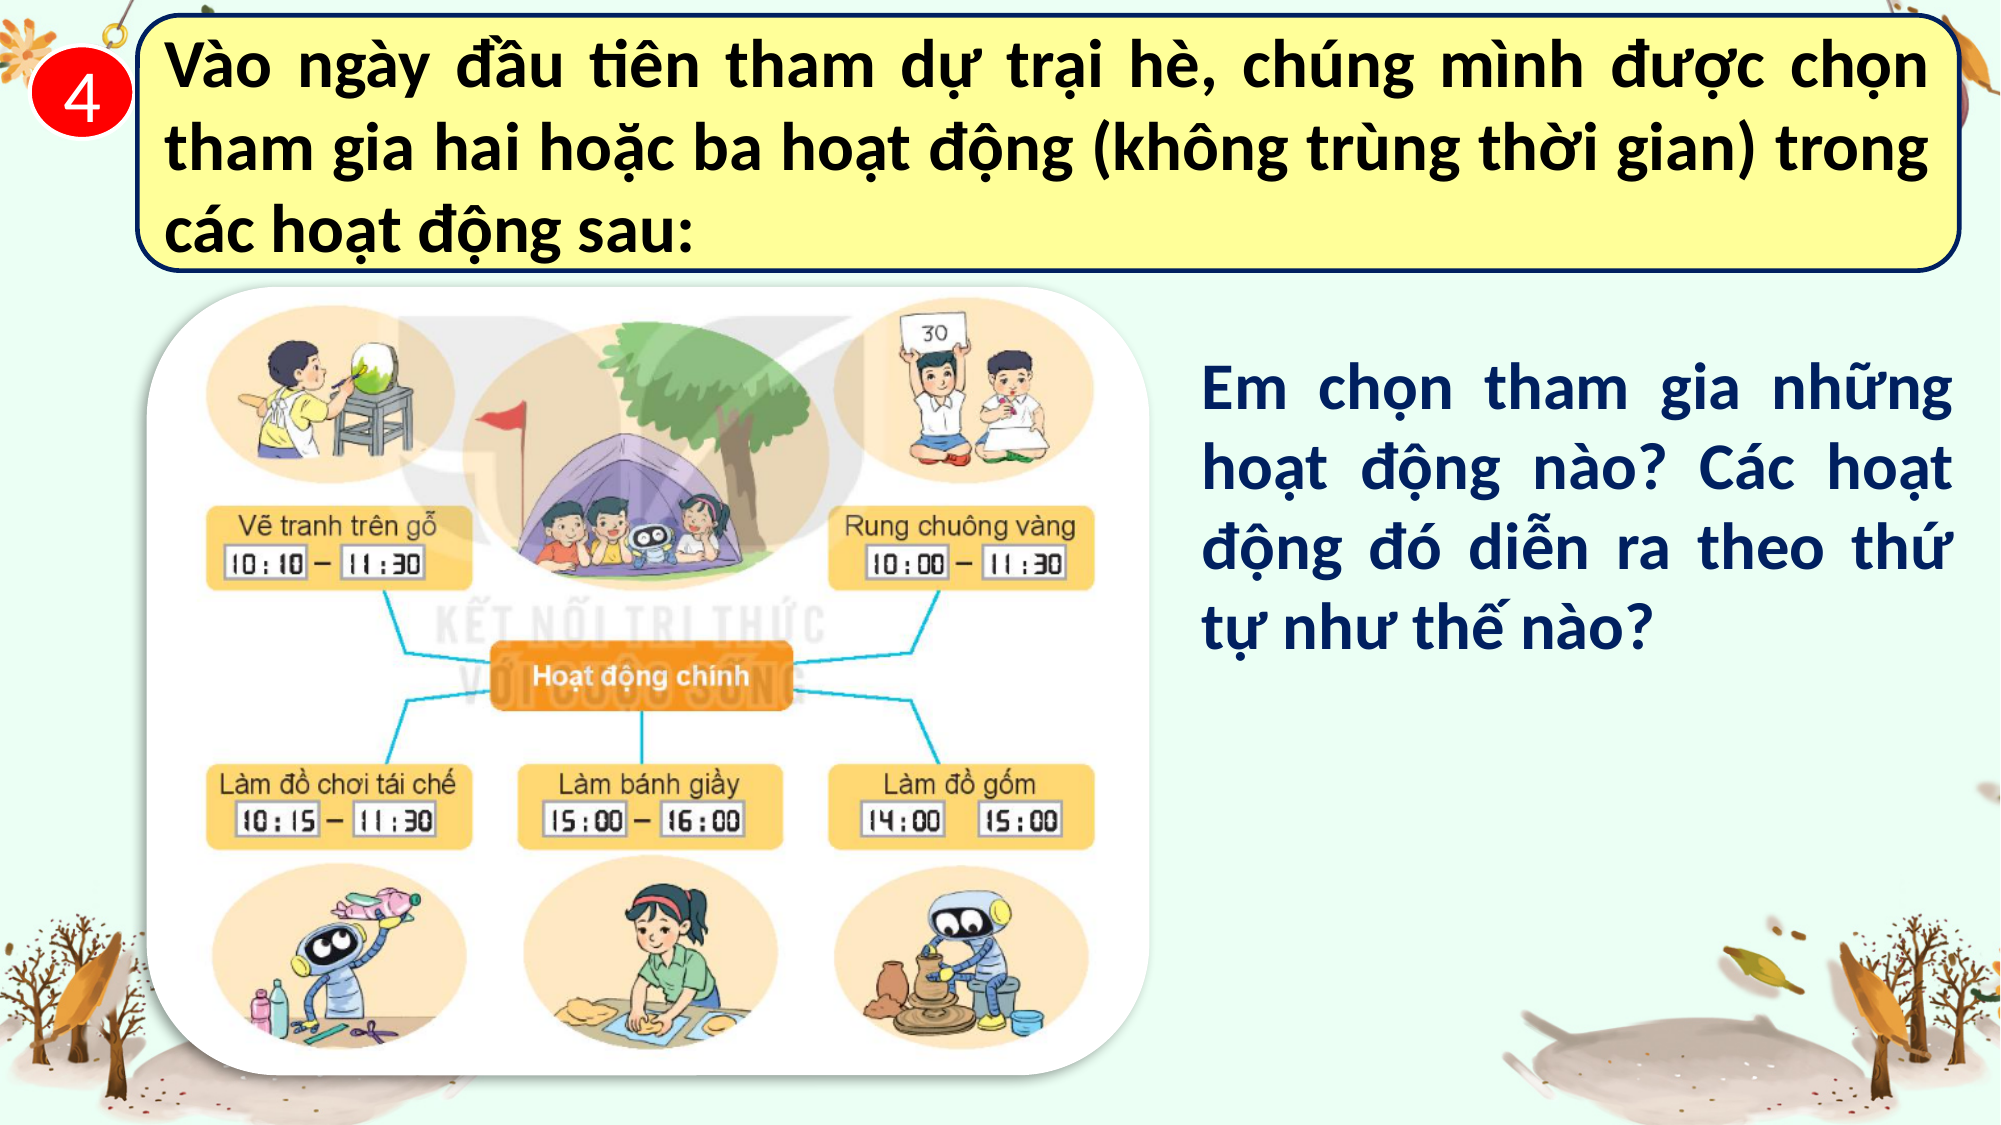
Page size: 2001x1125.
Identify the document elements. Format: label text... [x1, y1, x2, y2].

picture [0, 0, 2001, 1125]
text_box Em chọn tham gia những hoạt động nào? Các hoạt động đó diễn ra theo thứ tự như thế nào? [1186, 335, 1970, 671]
text_box Vào ngày đầu tiên tham dự trại hè, chúng mình được chọn tham gia hai hoặc ba hoạt động (không trùng thời gian) trong các hoạt động sau: [135, 13, 1962, 273]
text_box 4 [27, 43, 135, 142]
